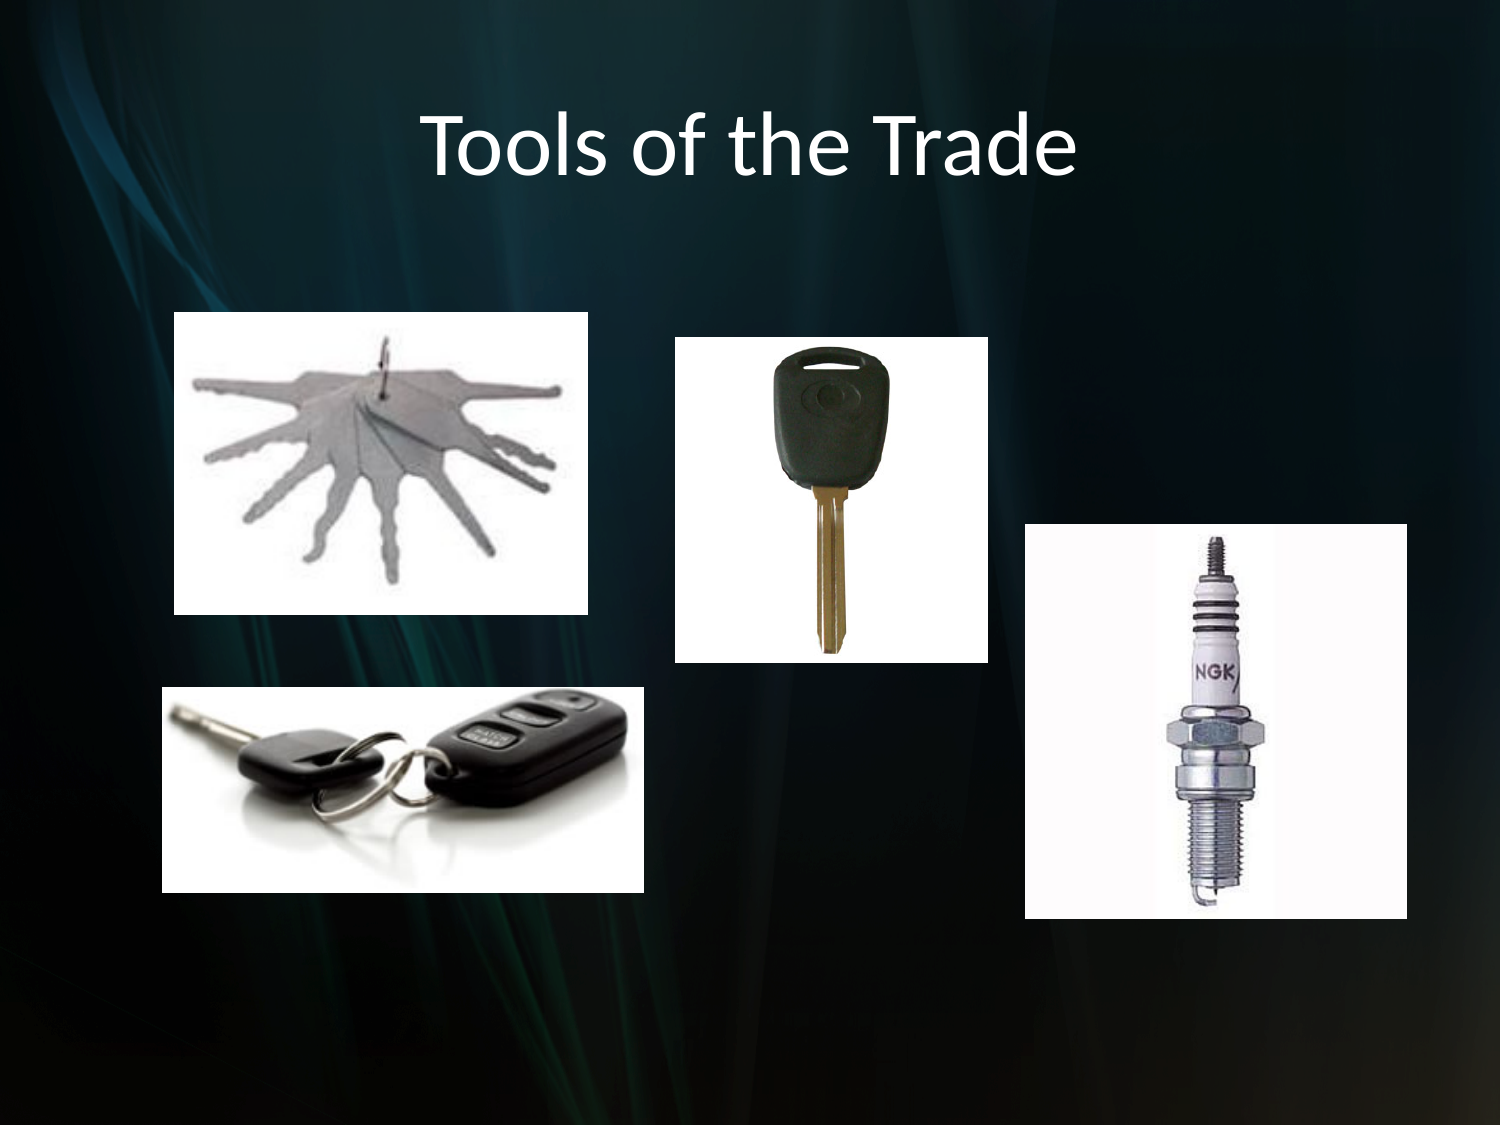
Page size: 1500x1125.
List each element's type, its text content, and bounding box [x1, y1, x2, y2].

title Tools of the Trade [75, 45, 1425, 233]
picture [0, 0, 1500, 1125]
